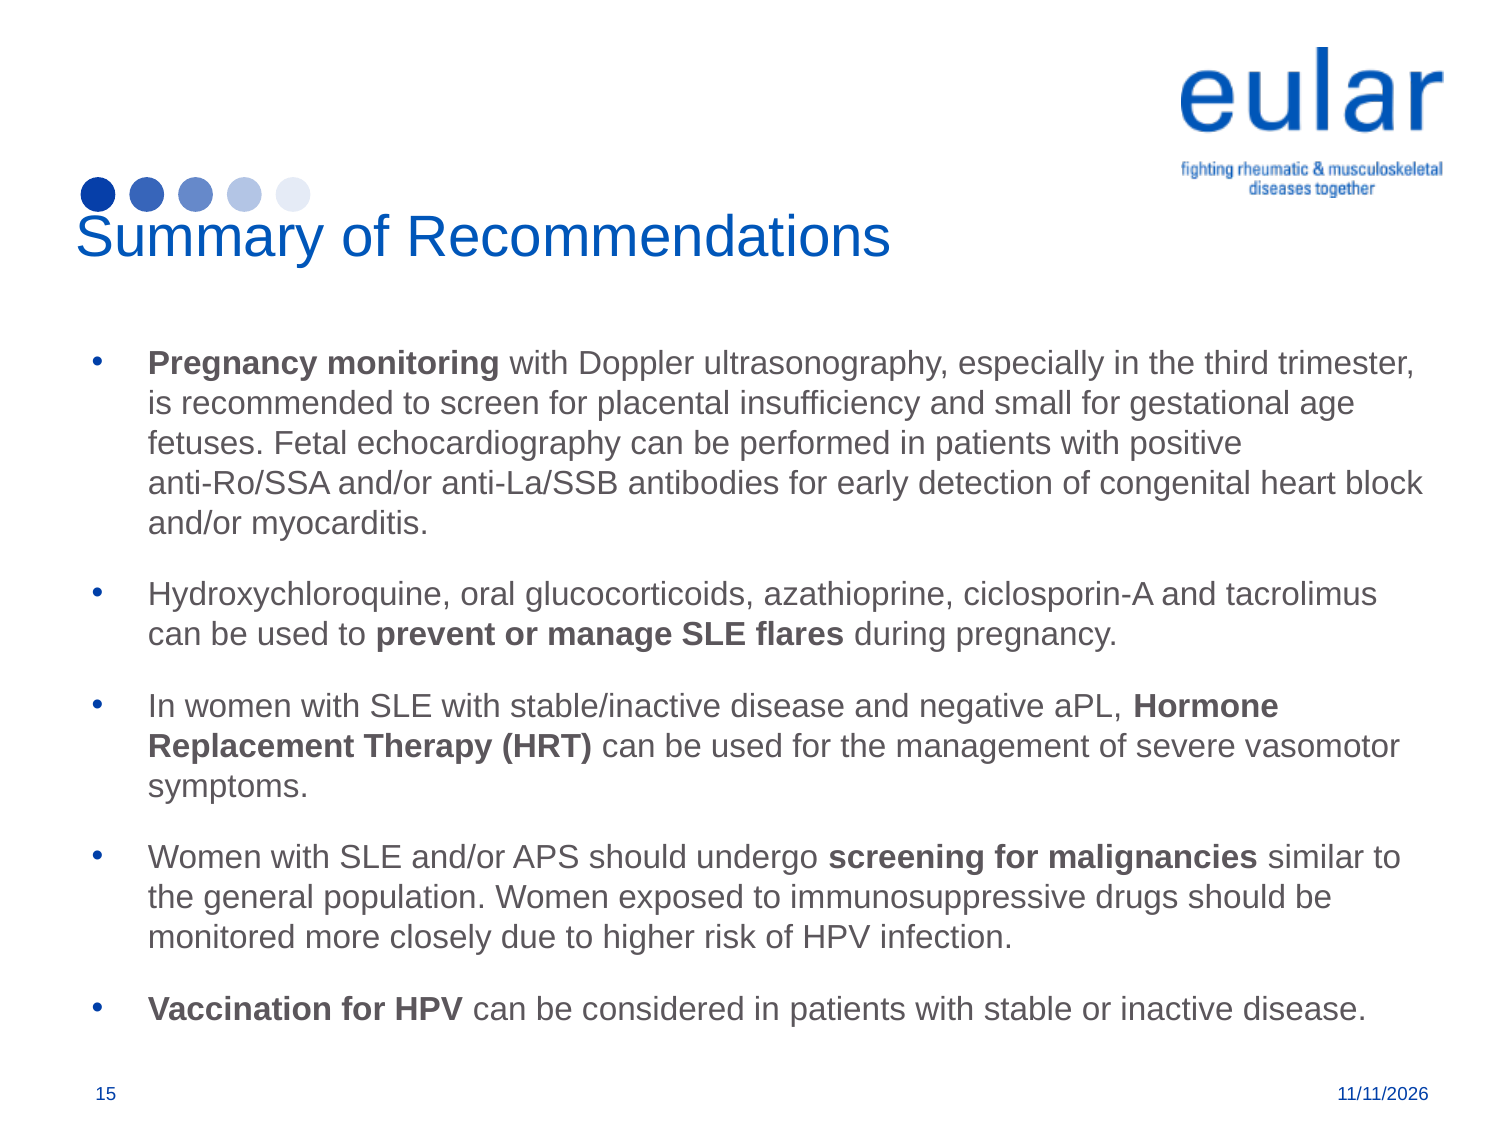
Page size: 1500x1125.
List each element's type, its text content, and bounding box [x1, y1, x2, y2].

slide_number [1242, 1095, 1444, 1123]
title Summary of Recommendations [60, 191, 1429, 296]
picture [1181, 47, 1444, 198]
list Pregnancy monitoring with Doppler ultrasonography, especially in the third trimester, is recommended to screen for placental insufficiency and small for gestational age fetuses. Fetal echocardiography can be performed in patients with positive anti-Ro/SSA and/or anti-La/SSB antibodies for early detection of congenital heart block and/or myocarditis. Hydroxychloroquine, oral glucocorticoids, azathioprine, ciclosporin-A and tacrolimus can be used to prevent or manage SLE flares during pregnancy. In women with SLE with stable/inactive disease and negative aPL, Hormone Replacement Therapy (HRT) can be used for the management of severe vasomotor symptoms. Women with SLE and/or APS should undergo screening for malignancies similar to the general population. Women exposed to immunosuppressive drugs should be monitored more closely due to higher risk of HPV infection. Vaccination for HPV can be considered in patients with stable or inactive disease. [76, 333, 1444, 1095]
slide_number 15 [80, 1095, 224, 1123]
